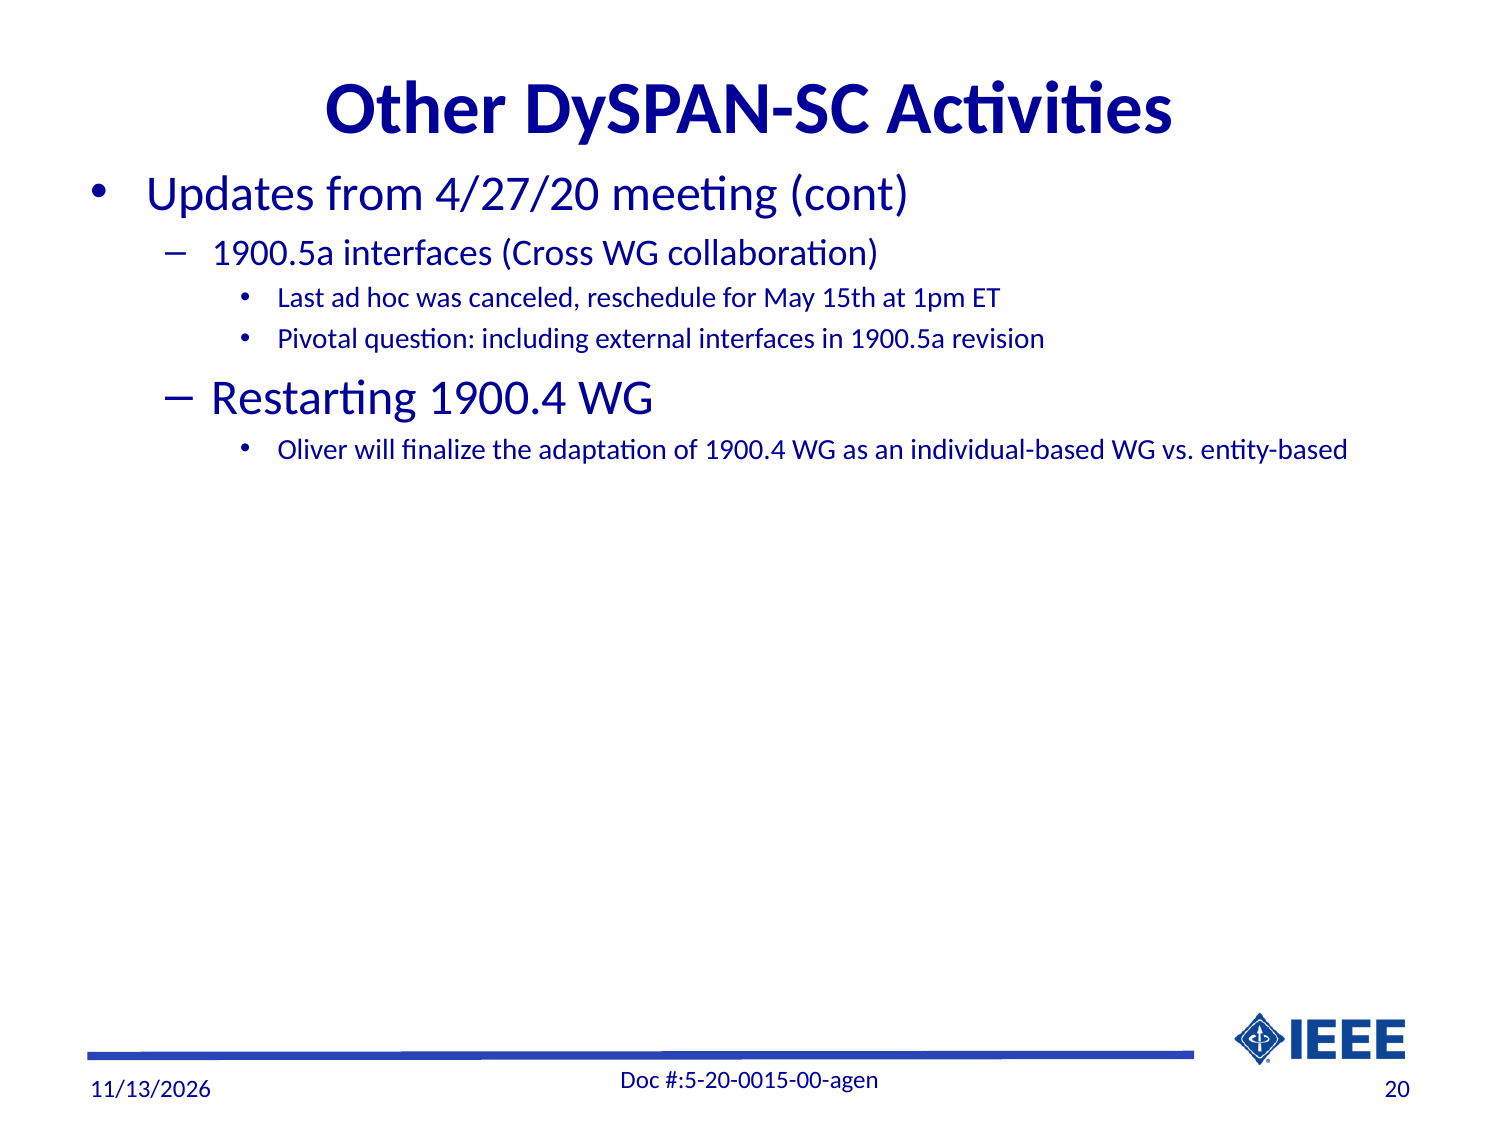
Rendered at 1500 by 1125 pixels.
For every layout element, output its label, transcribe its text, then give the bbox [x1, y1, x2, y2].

title Other DySPAN-SC Activities [75, 45, 1425, 152]
picture [1231, 1038, 1406, 1057]
slide_number 20 [1074, 1057, 1425, 1118]
list Updates from 4/27/20 meeting (cont) 1900.5a interfaces (Cross WG collaboration) Last ad hoc was canceled, reschedule for May 15th at 1pm ET Pivotal question: including external interfaces in 1900.5a revision Restarting 1900.4 WG Oliver will finalize the adaptation of 1900.4 WG as an individual-based WG vs. entity-based [75, 152, 1425, 1038]
footer Doc #:5-20-0015-00-agen [496, 1054, 1004, 1103]
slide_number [75, 1057, 425, 1118]
